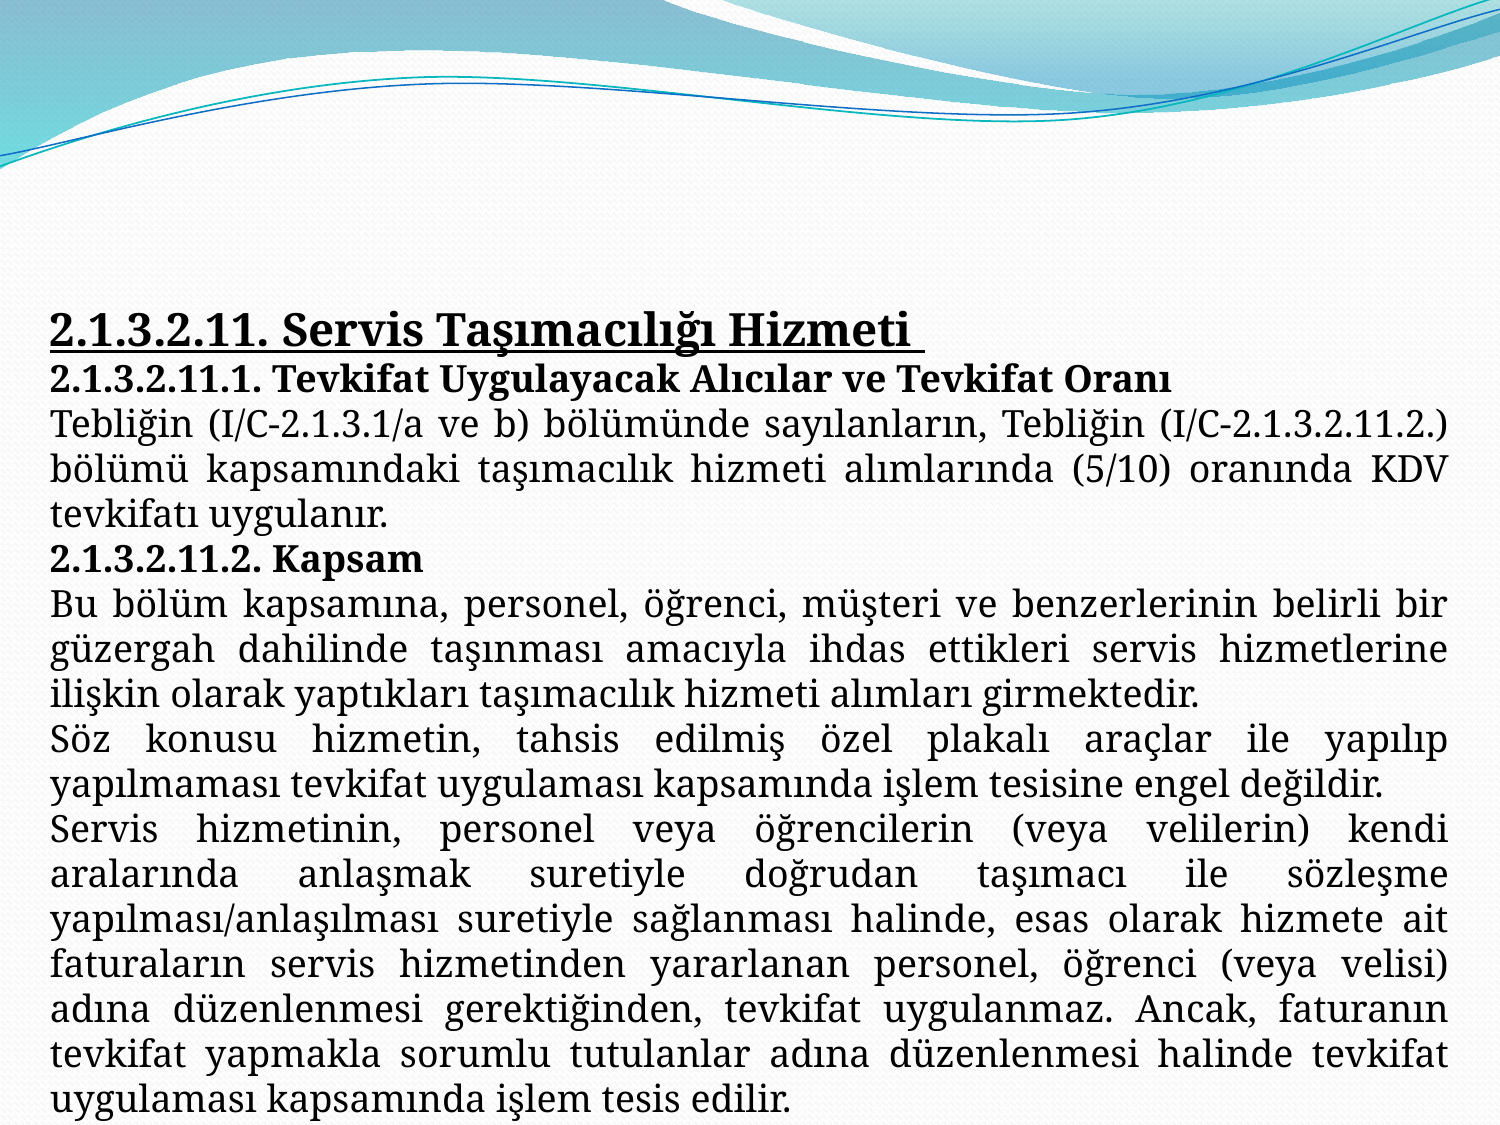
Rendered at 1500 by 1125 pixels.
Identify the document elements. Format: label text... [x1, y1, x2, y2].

text_box 2.1.3.2.11. Servis Taşımacılığı Hizmeti 2.1.3.2.11.1. Tevkifat Uygulayacak Alıcılar ve Tevkifat Oranı Tebliğin (I/C-2.1.3.1/a ve b) bölümünde sayılanların, Tebliğin (I/C-2.1.3.2.11.2.) bölümü kapsamındaki taşımacılık hizmeti alımlarında (5/10) oranında KDV tevkifatı uygulanır. 2.1.3.2.11.2. Kapsam Bu bölüm kapsamına, personel, öğrenci, müşteri ve benzerlerinin belirli bir güzergah dahilinde taşınması amacıyla ihdas ettikleri servis hizmetlerine ilişkin olarak yaptıkları taşımacılık hizmeti alımları girmektedir. Söz konusu hizmetin, tahsis edilmiş özel plakalı araçlar ile yapılıp yapılmaması tevkifat uygulaması kapsamında işlem tesisine engel değildir. Servis hizmetinin, personel veya öğrencilerin (veya velilerin) kendi aralarında anlaşmak suretiyle doğrudan taşımacı ile sözleşme yapılması/anlaşılması suretiyle sağlanması halinde, esas olarak hizmete ait faturaların servis hizmetinden yararlanan personel, öğrenci (veya velisi) adına düzenlenmesi gerektiğinden, tevkifat uygulanmaz. Ancak, faturanın tevkifat yapmakla sorumlu tutulanlar adına düzenlenmesi halinde tevkifat uygulaması kapsamında işlem tesis edilir. [35, 292, 1465, 1125]
